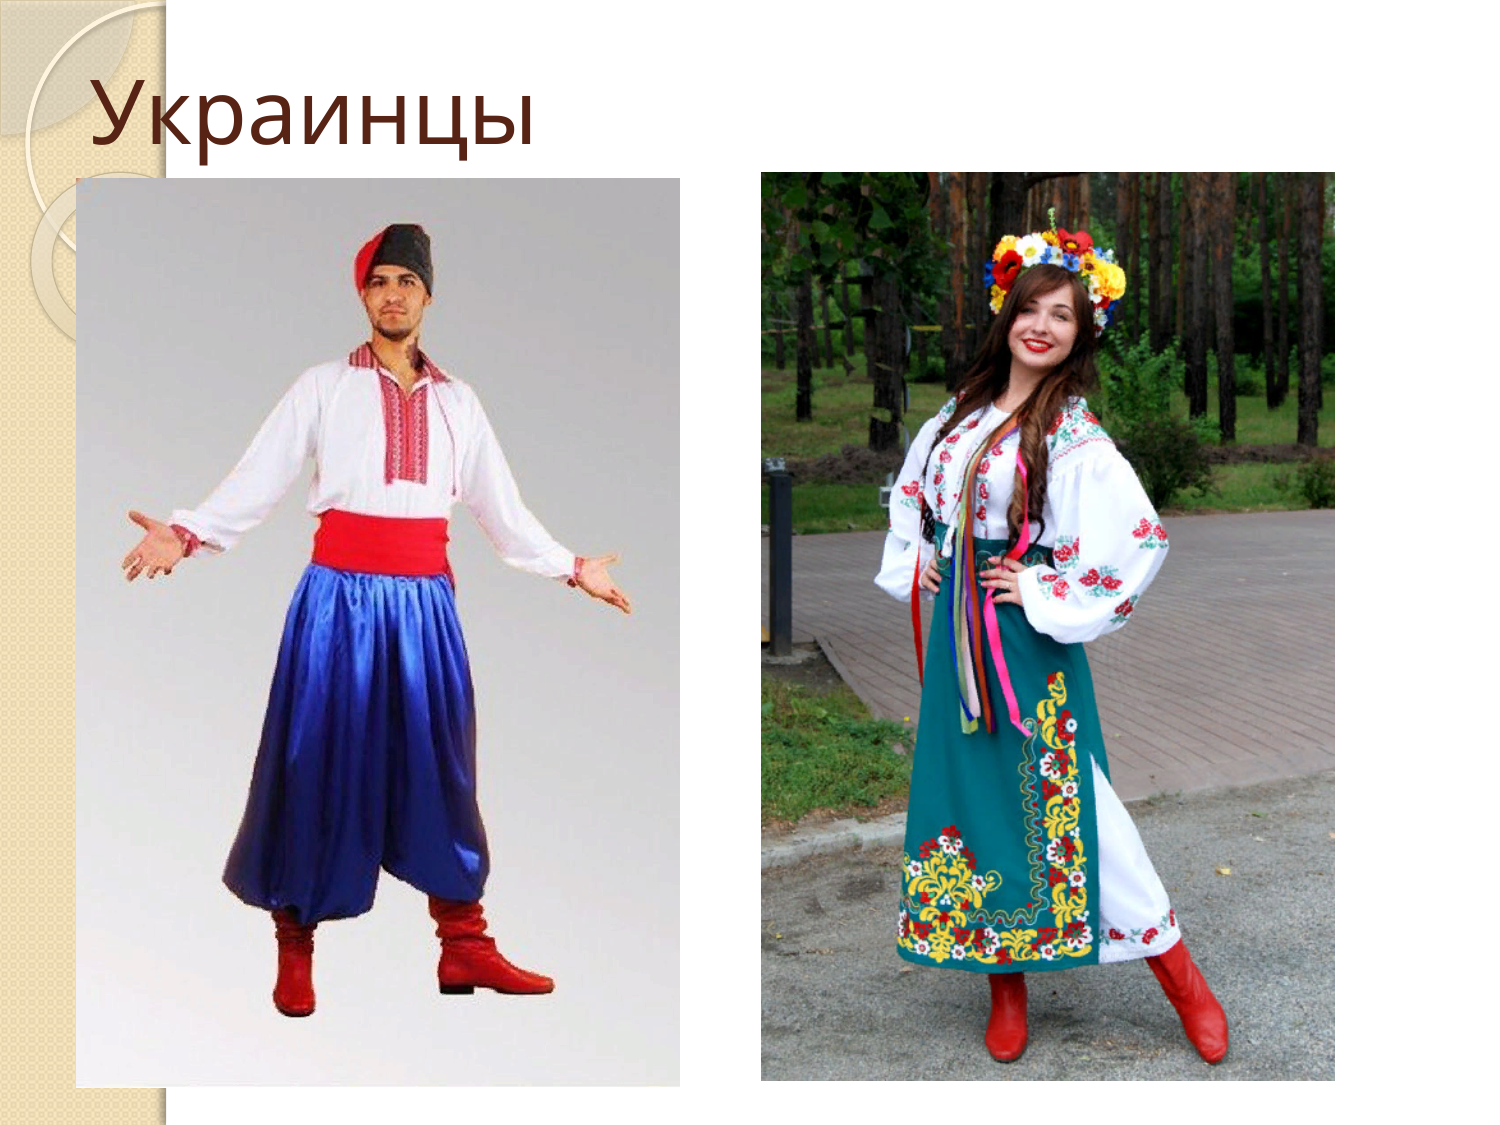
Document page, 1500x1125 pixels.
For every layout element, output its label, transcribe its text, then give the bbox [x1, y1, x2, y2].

title Украинцы [75, 45, 1425, 173]
picture [761, 172, 1335, 1081]
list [76, 178, 680, 1088]
